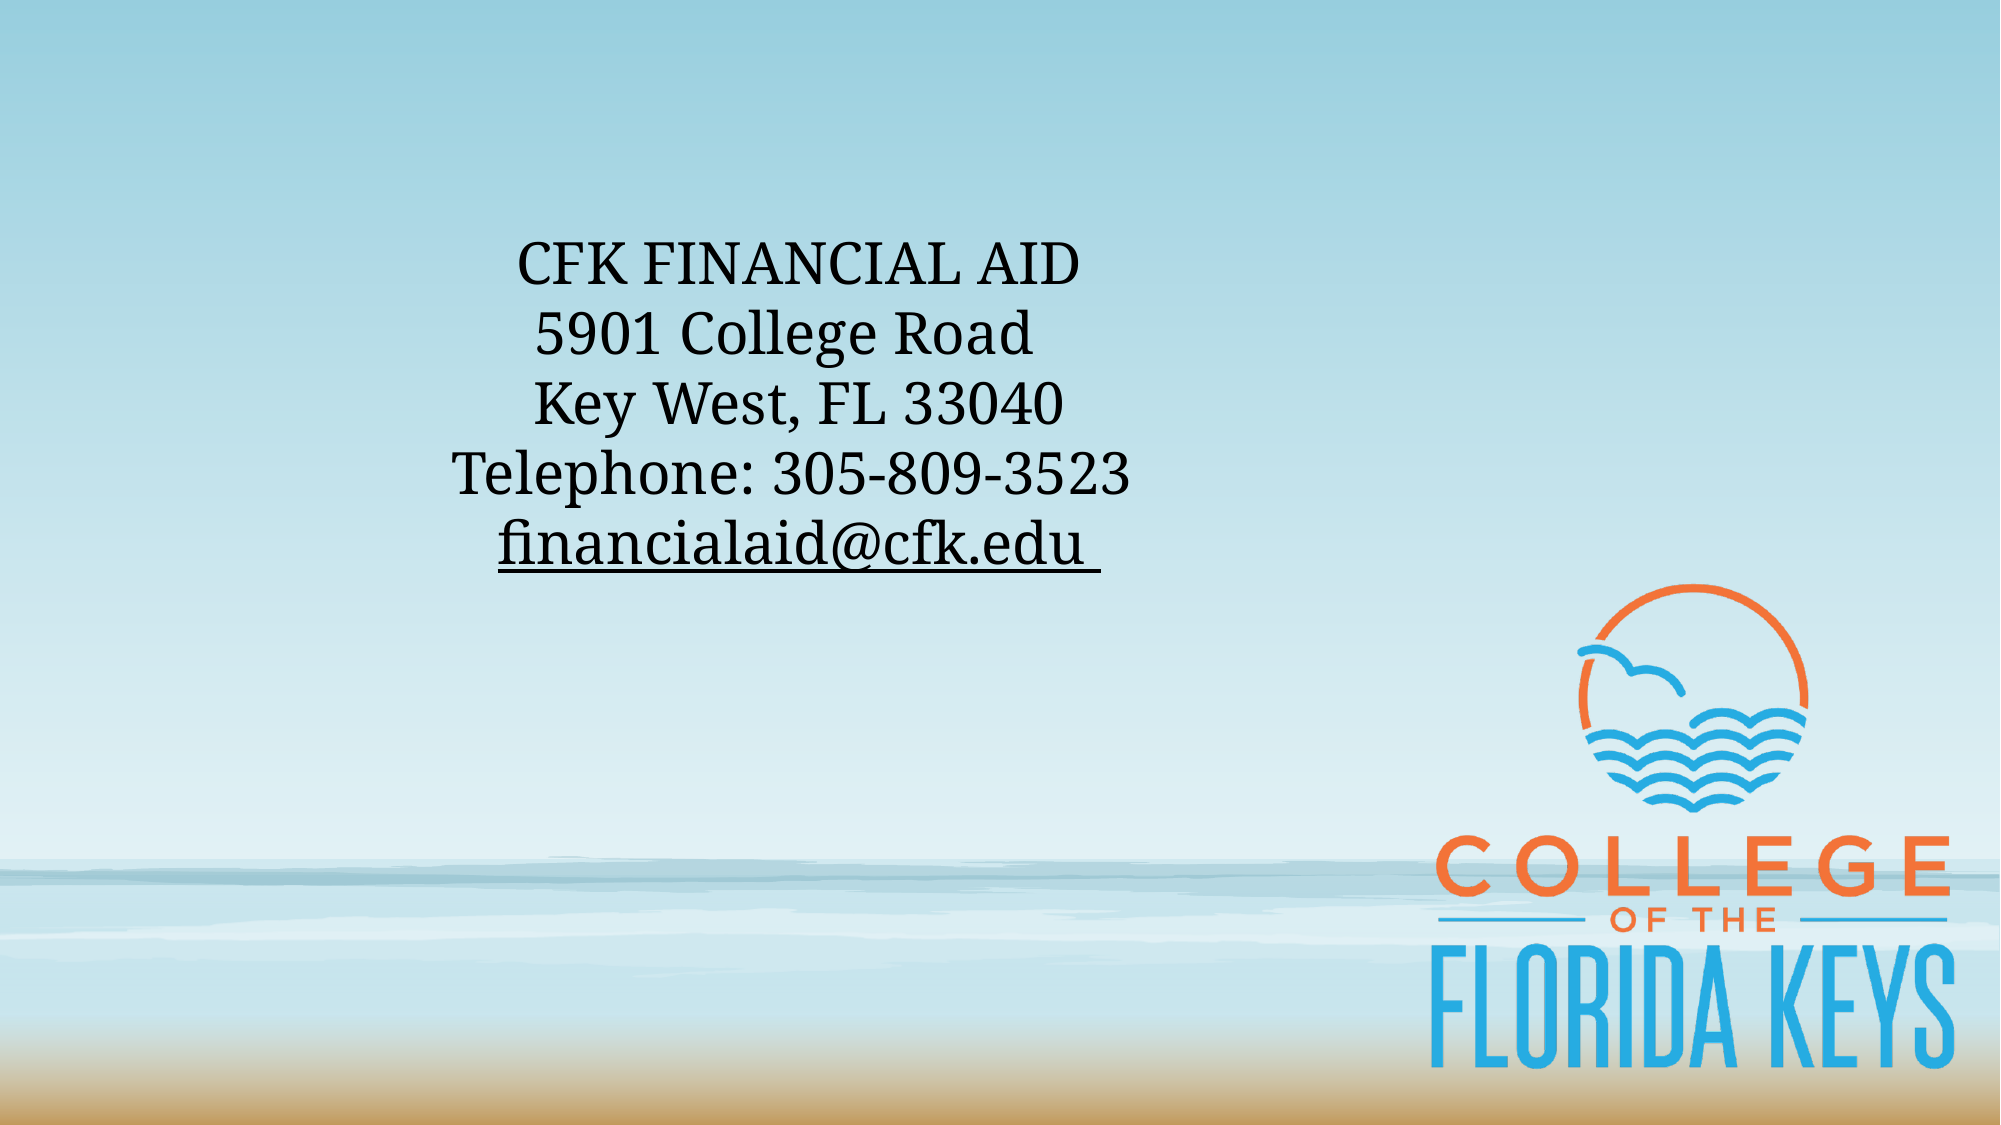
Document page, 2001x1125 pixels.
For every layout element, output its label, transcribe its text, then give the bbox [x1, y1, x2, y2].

text_box CFK FINANCIAL AID 5901 College Road Key West, FL 33040 Telephone: 305-809-3523 financialaid@cfk.edu [174, 218, 1425, 584]
picture [0, 576, 2000, 1073]
